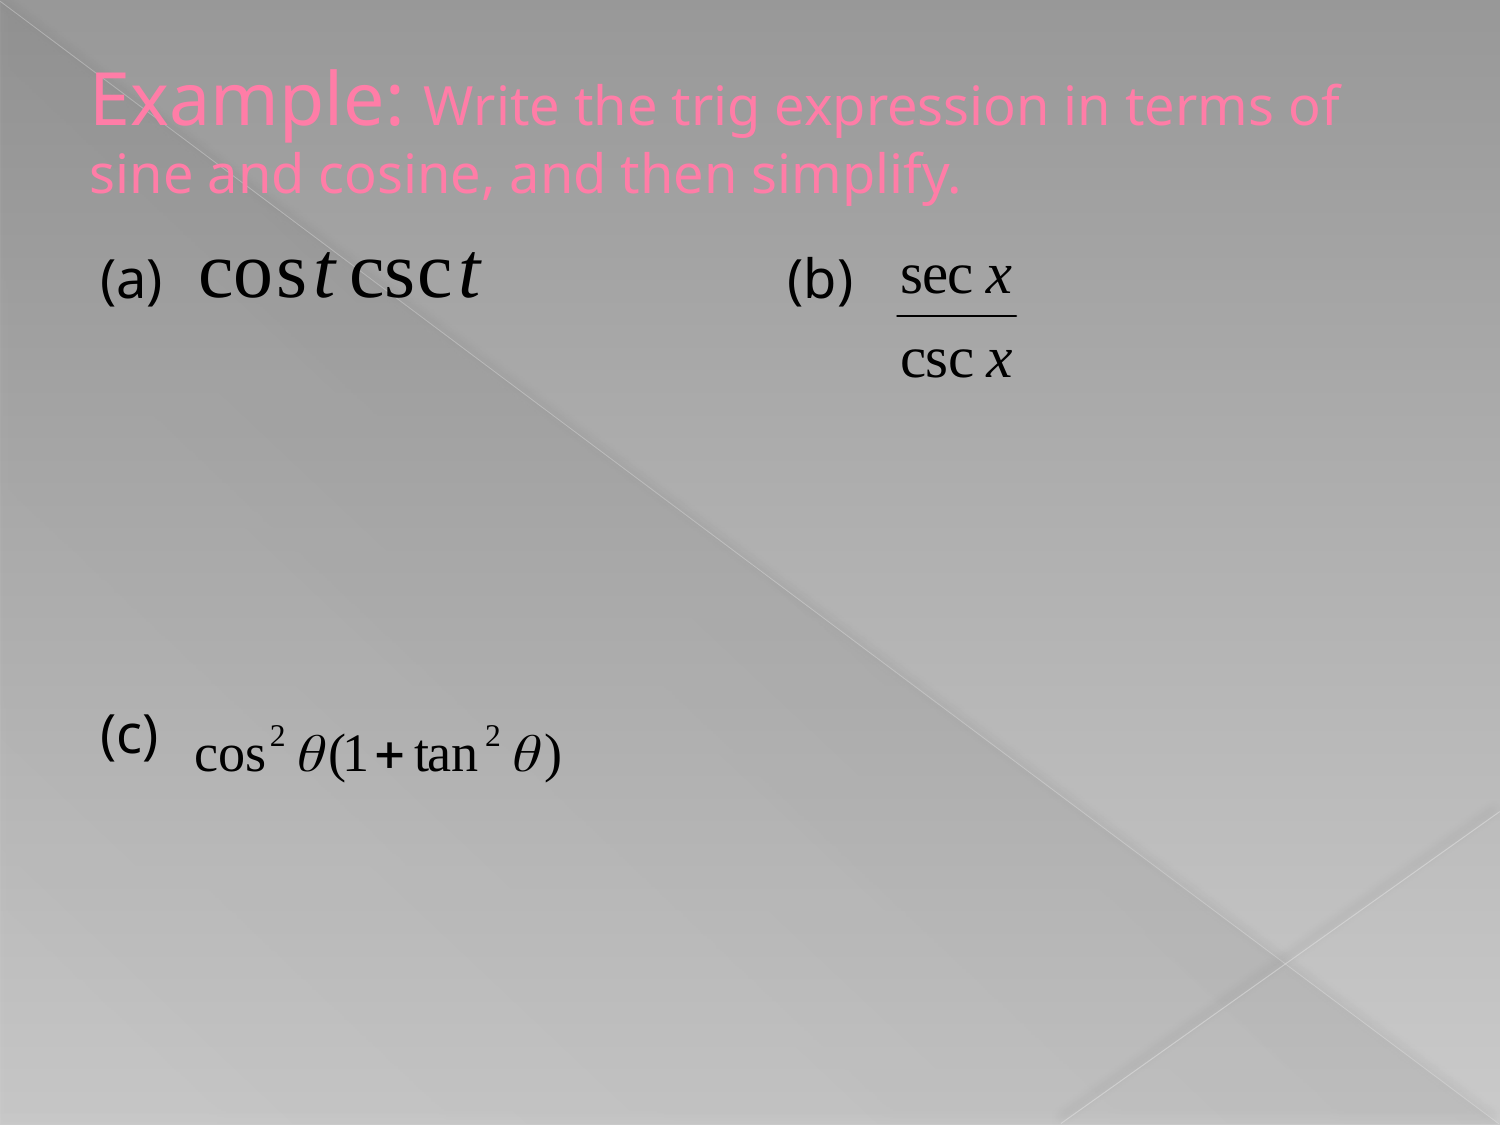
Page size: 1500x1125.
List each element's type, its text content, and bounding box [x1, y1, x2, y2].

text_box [187, 237, 501, 318]
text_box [187, 712, 572, 794]
title Example: Write the trig expression in terms of sine and cosine, and then simplify. [75, 43, 1425, 213]
list (b) [762, 237, 1425, 1025]
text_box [887, 237, 1031, 391]
list (a) (c) [75, 237, 738, 1025]
